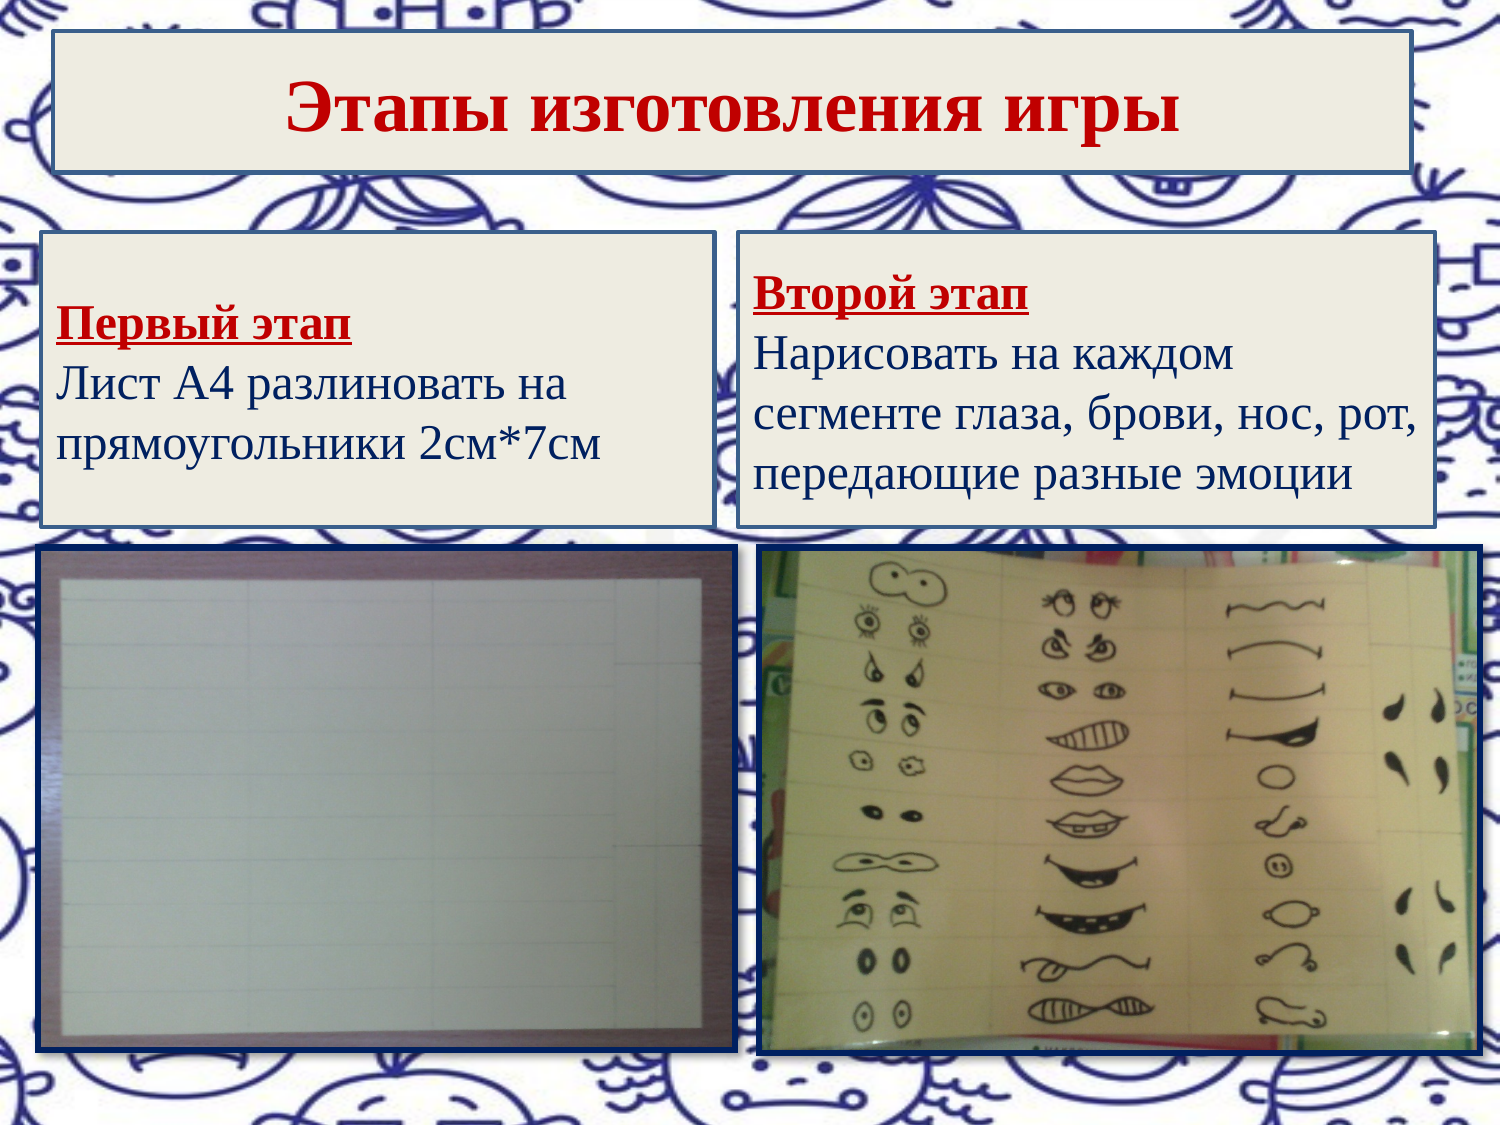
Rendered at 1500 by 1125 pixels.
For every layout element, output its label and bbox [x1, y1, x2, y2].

picture [0, 0, 1500, 1125]
list [761, 550, 1477, 1051]
list [41, 550, 732, 1048]
